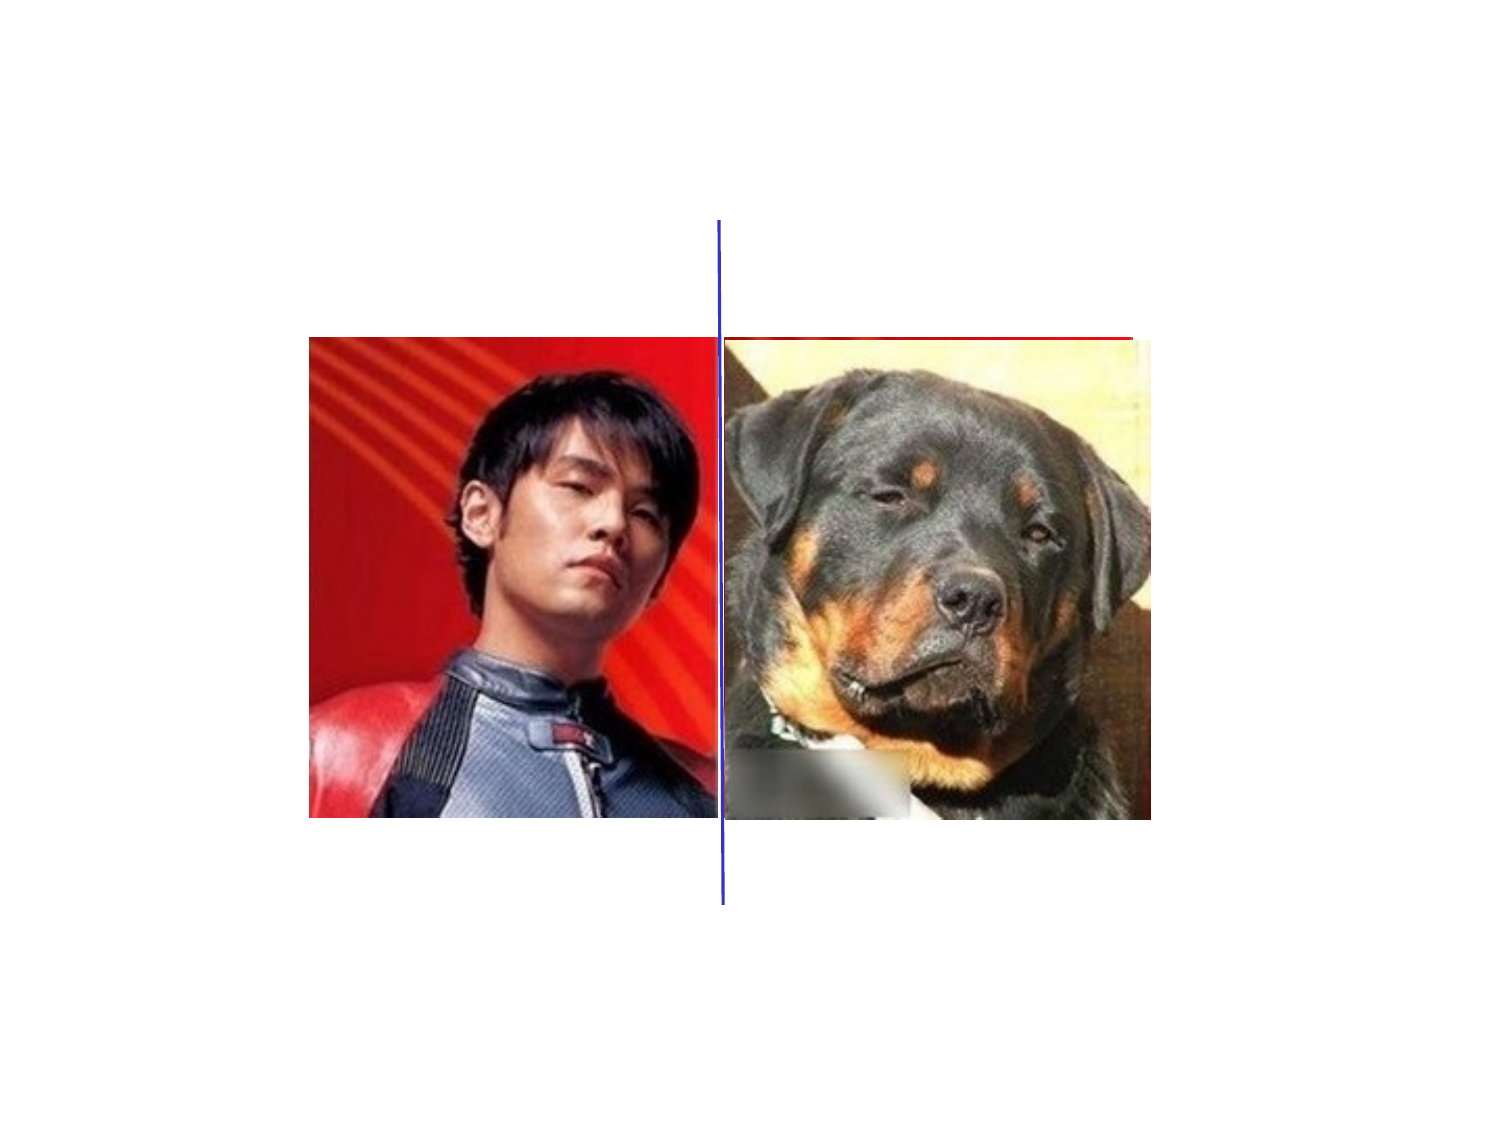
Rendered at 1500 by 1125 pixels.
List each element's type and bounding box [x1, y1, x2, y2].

picture [724, 337, 1151, 820]
picture [309, 337, 718, 818]
text_box [718, 219, 724, 905]
